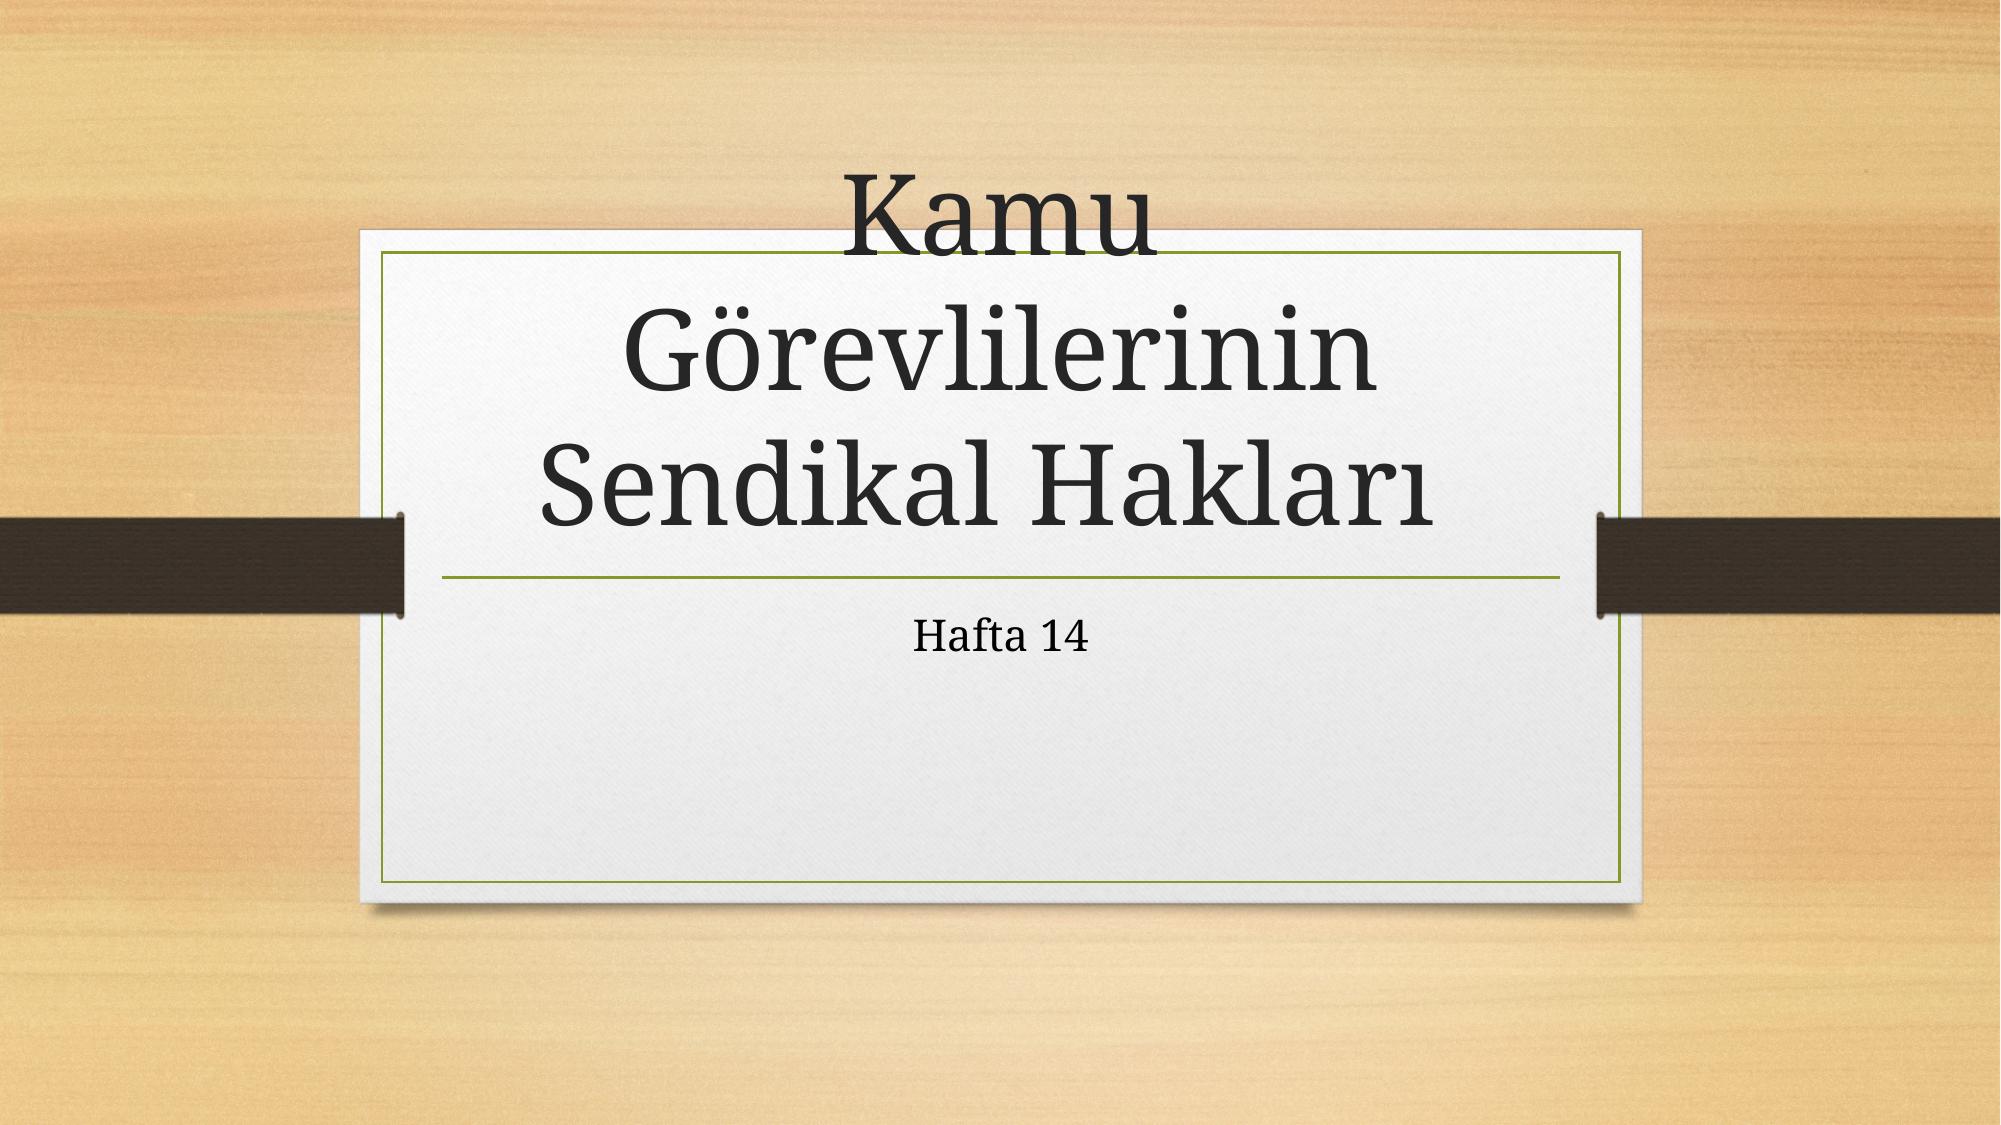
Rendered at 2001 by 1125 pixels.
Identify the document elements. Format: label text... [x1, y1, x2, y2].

picture [0, 0, 2001, 1125]
subtitle Hafta 14 [441, 600, 1560, 817]
title Kamu Görevlilerinin Sendikal Hakları [441, 306, 1560, 556]
